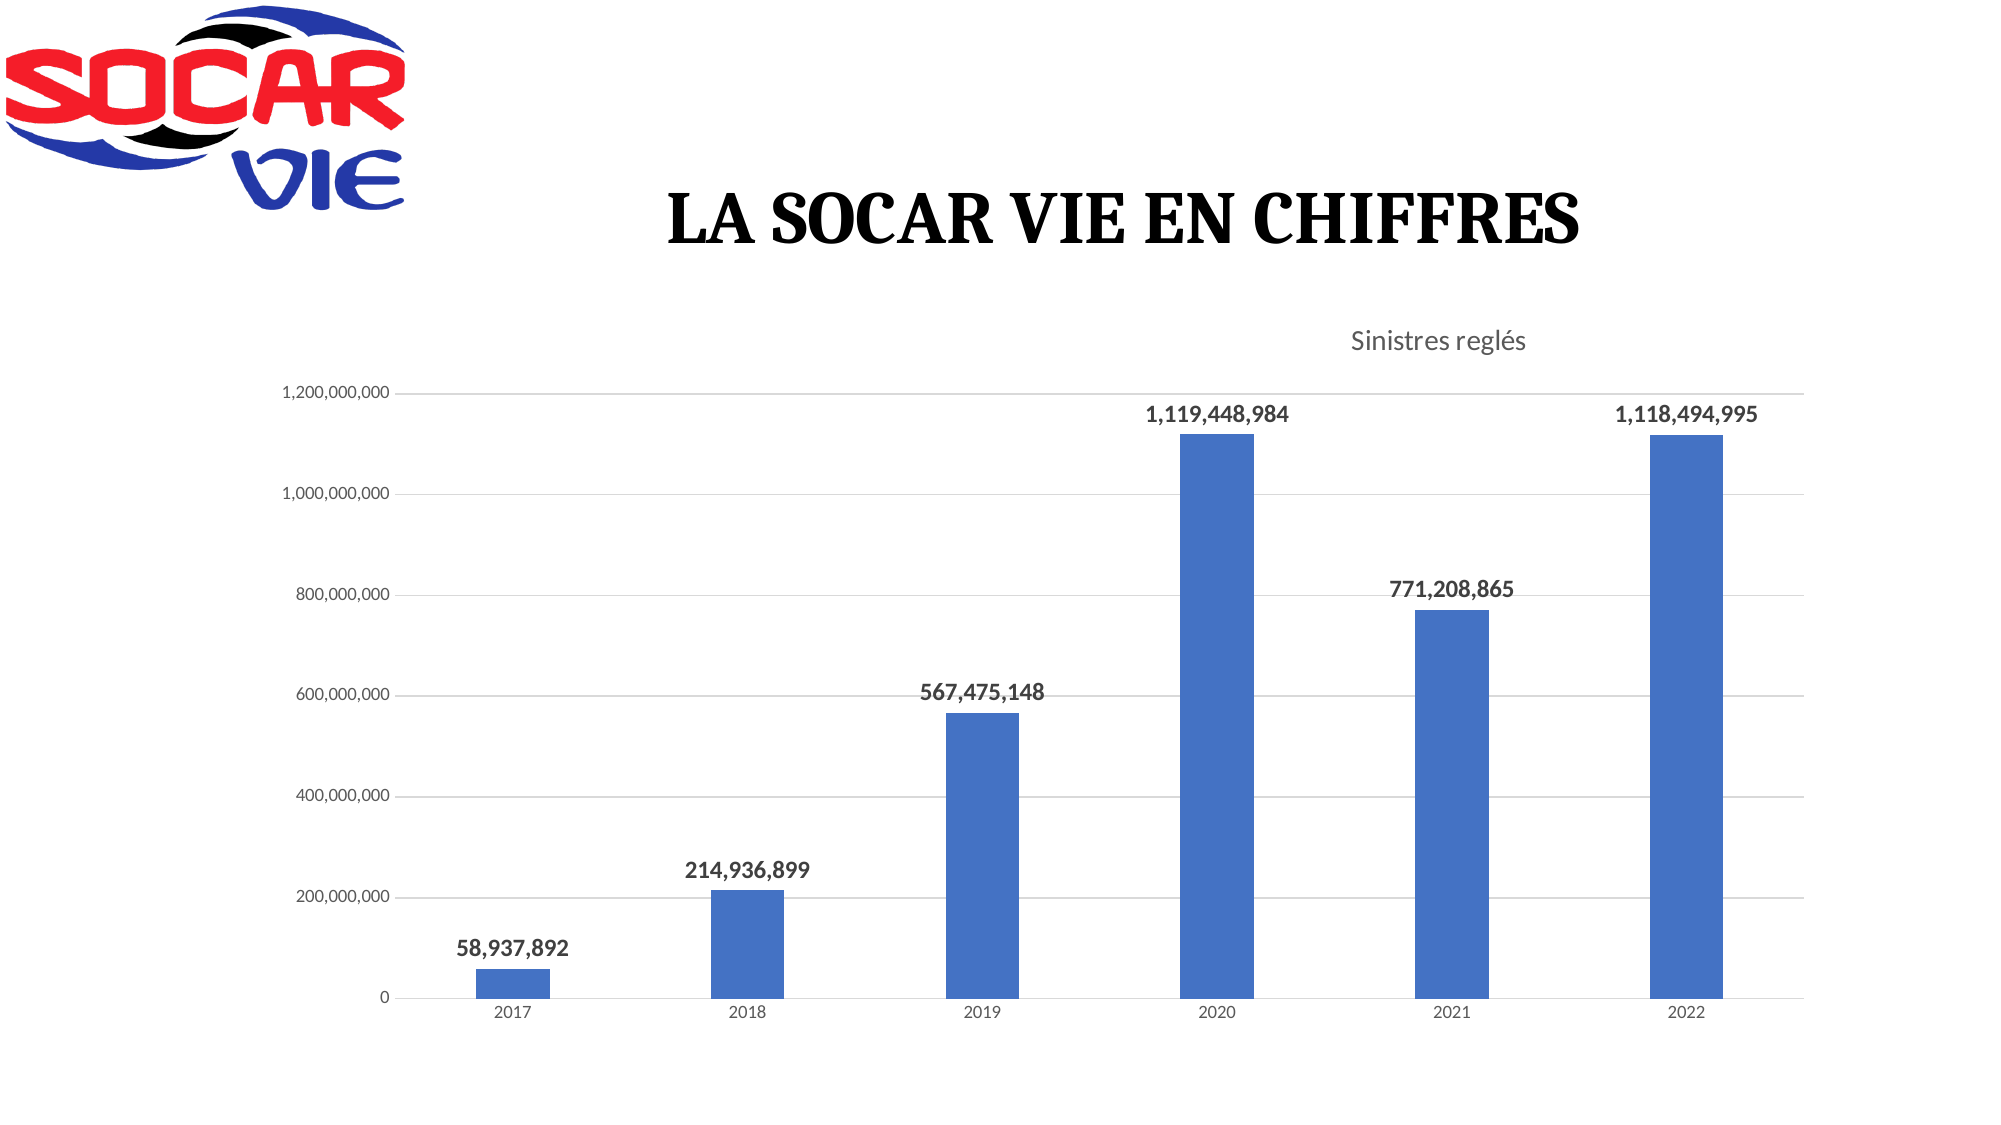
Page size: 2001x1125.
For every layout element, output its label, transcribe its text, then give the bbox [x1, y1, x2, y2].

chart [249, 299, 1836, 1065]
text_box LA SOCAR VIE EN CHIFFRES [482, 161, 1765, 268]
picture [0, 0, 410, 215]
